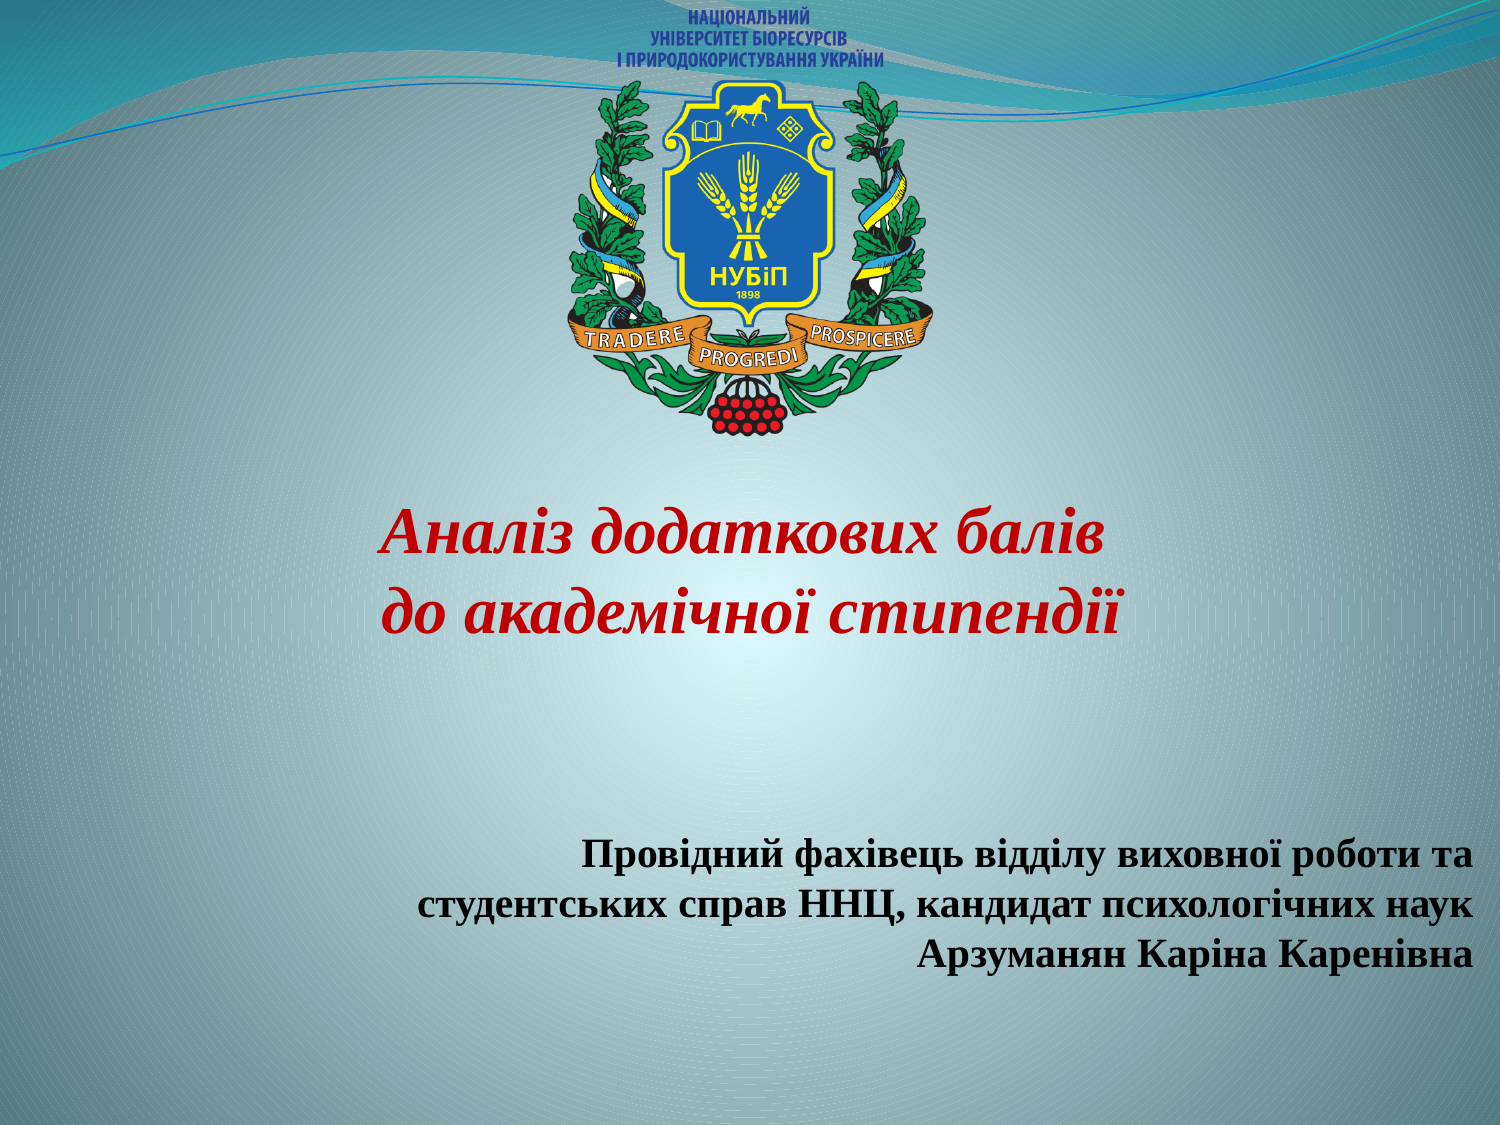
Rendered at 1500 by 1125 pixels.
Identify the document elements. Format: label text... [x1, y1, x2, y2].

title Провідний фахівець відділу виховної роботи та студентських справ ННЦ, кандидат психологічних наук Арзуманян Каріна Каренівна [360, 786, 1477, 976]
subtitle Аналіз додаткових балів до академічної стипендії [100, 479, 1389, 681]
picture [559, 0, 941, 449]
